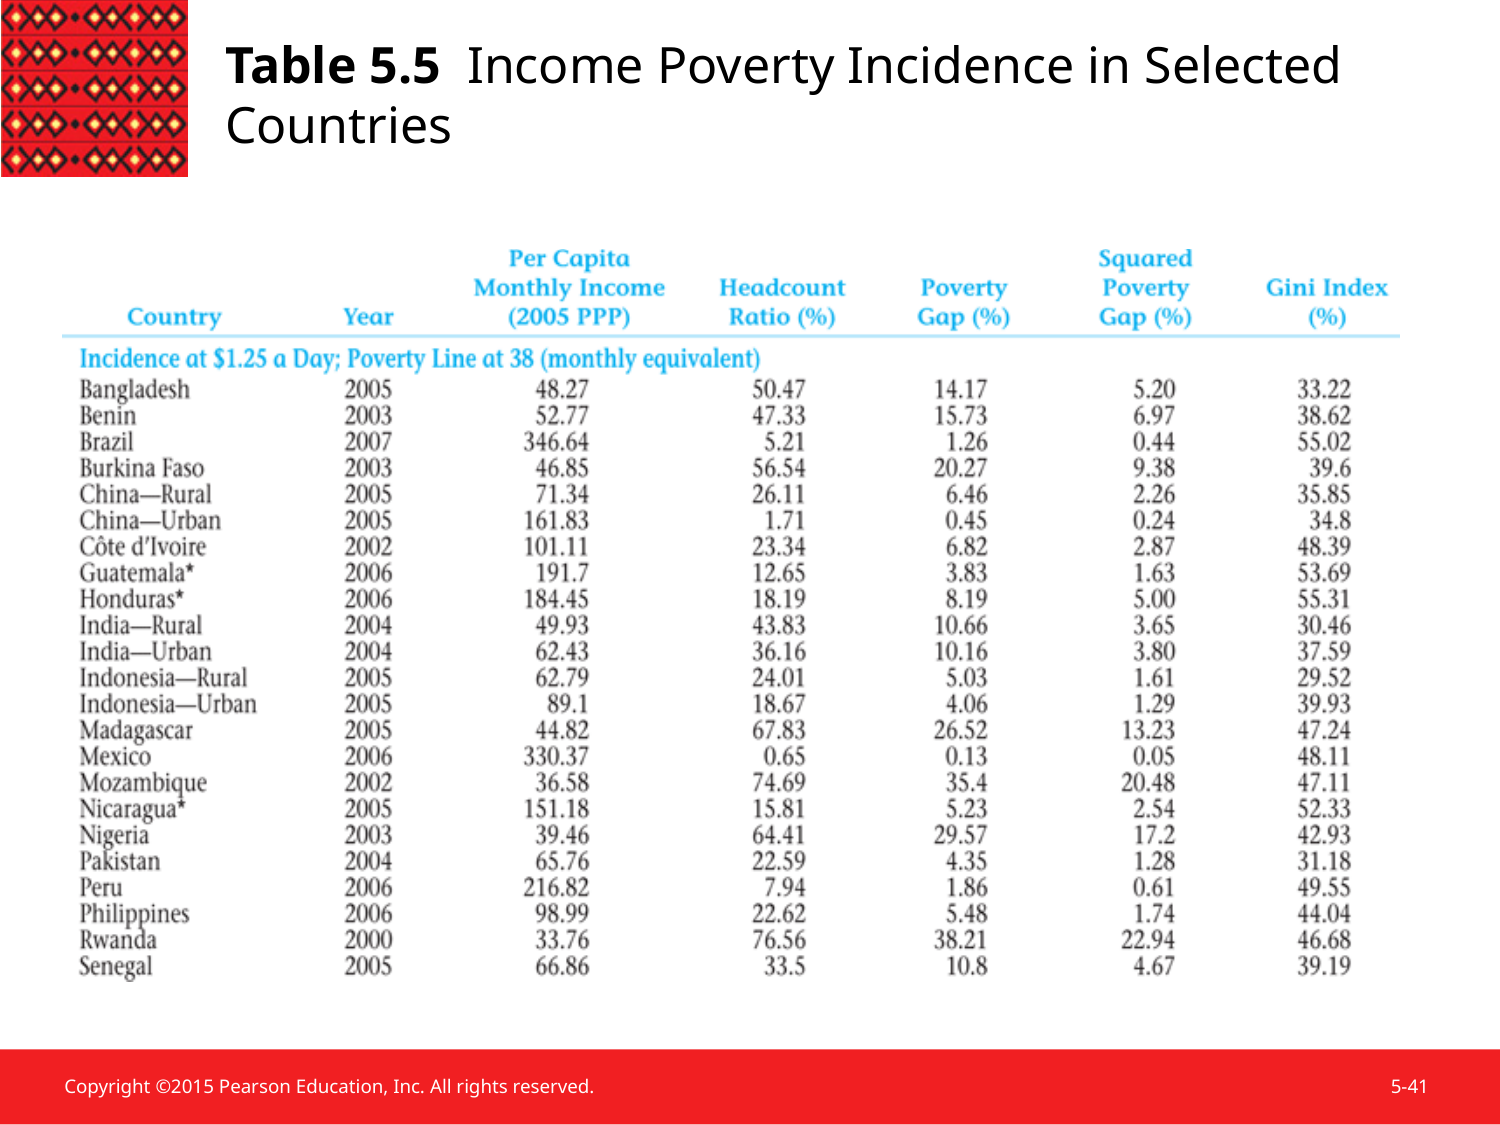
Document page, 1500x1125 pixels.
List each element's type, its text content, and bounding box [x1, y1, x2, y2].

picture [62, 249, 1401, 982]
picture [1, 0, 188, 177]
title Table 5.5 Income Poverty Incidence in Selected Countries [225, 0, 1463, 188]
